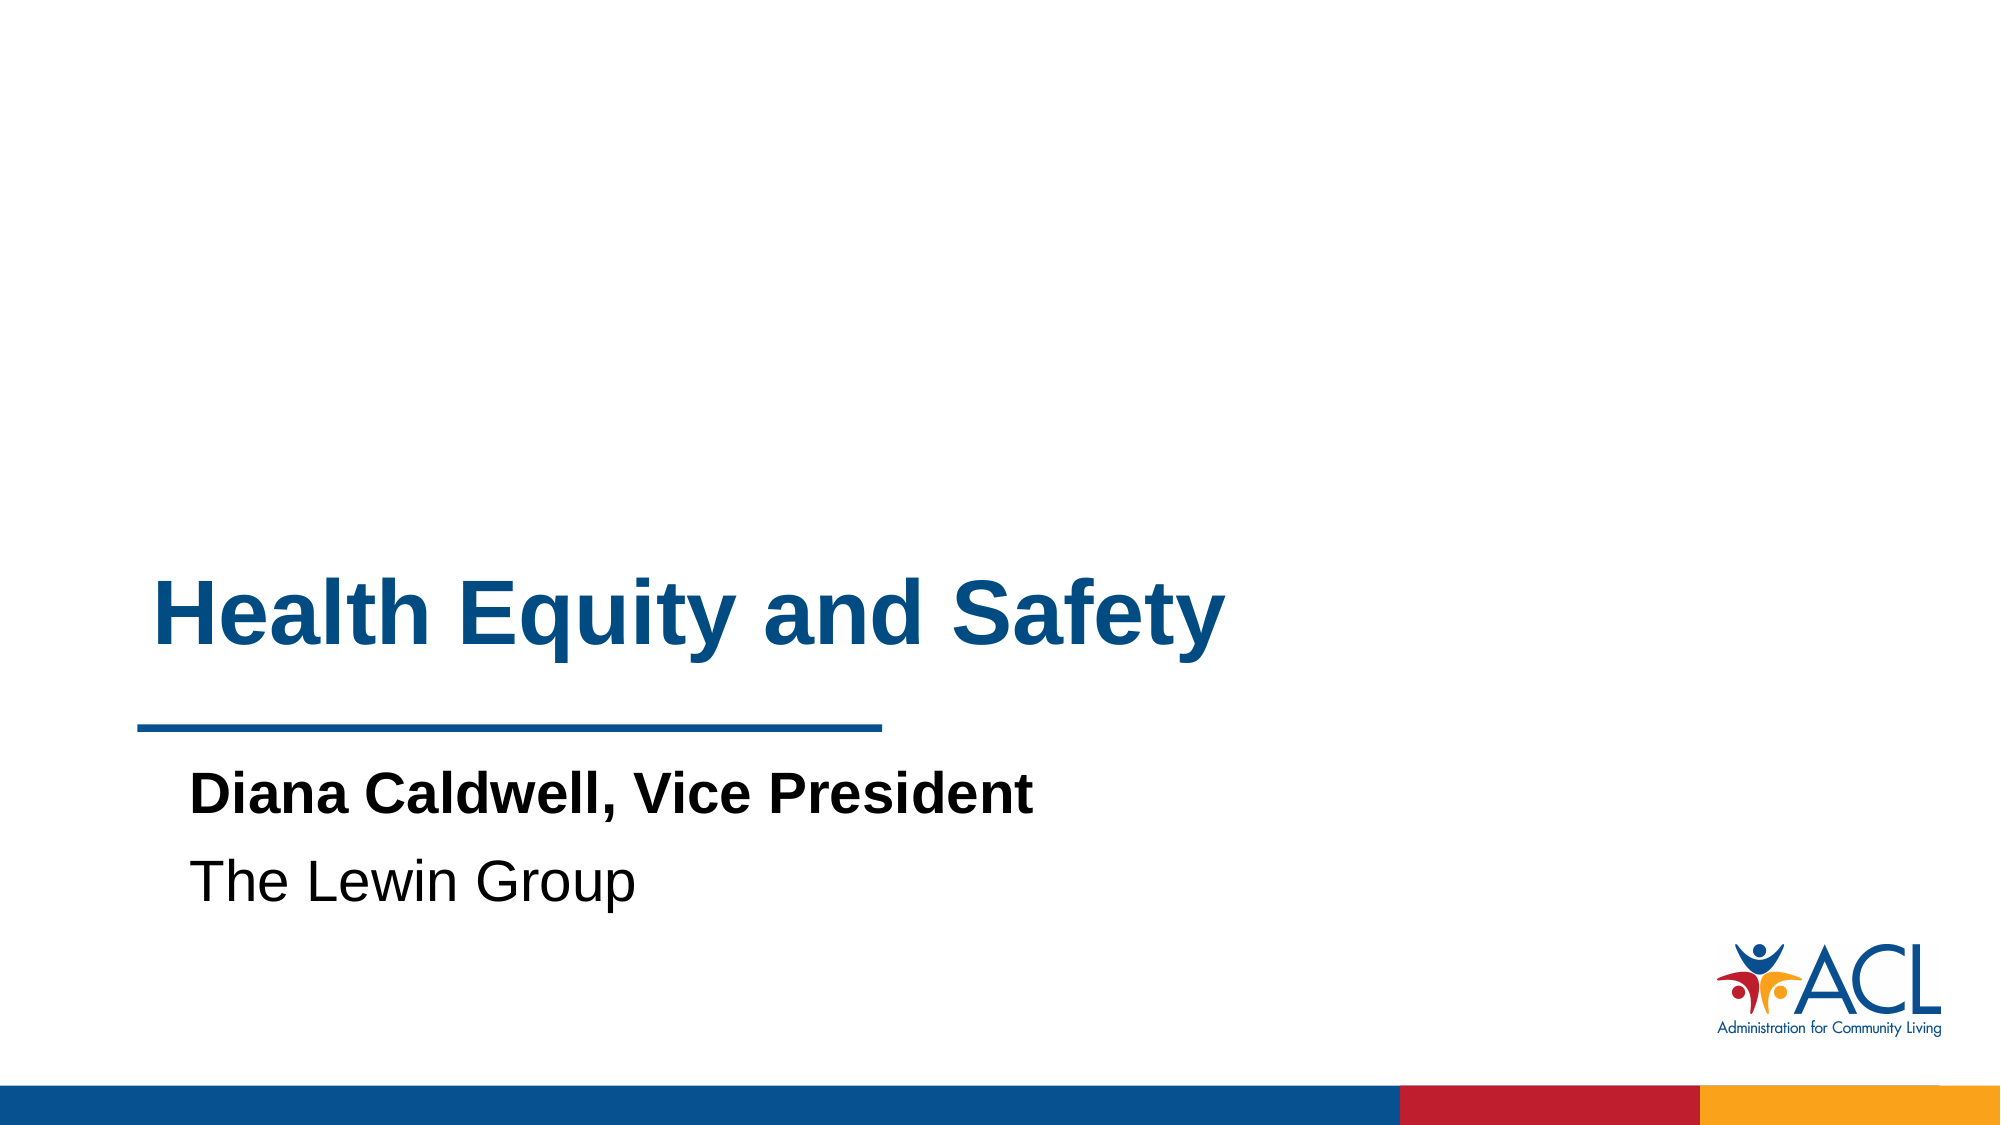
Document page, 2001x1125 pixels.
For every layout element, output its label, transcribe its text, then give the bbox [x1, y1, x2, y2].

picture [1717, 944, 1941, 1037]
title Health Equity and Safety [137, 506, 1891, 724]
list Diana Caldwell, Vice President The Lewin Group [137, 755, 1331, 1038]
